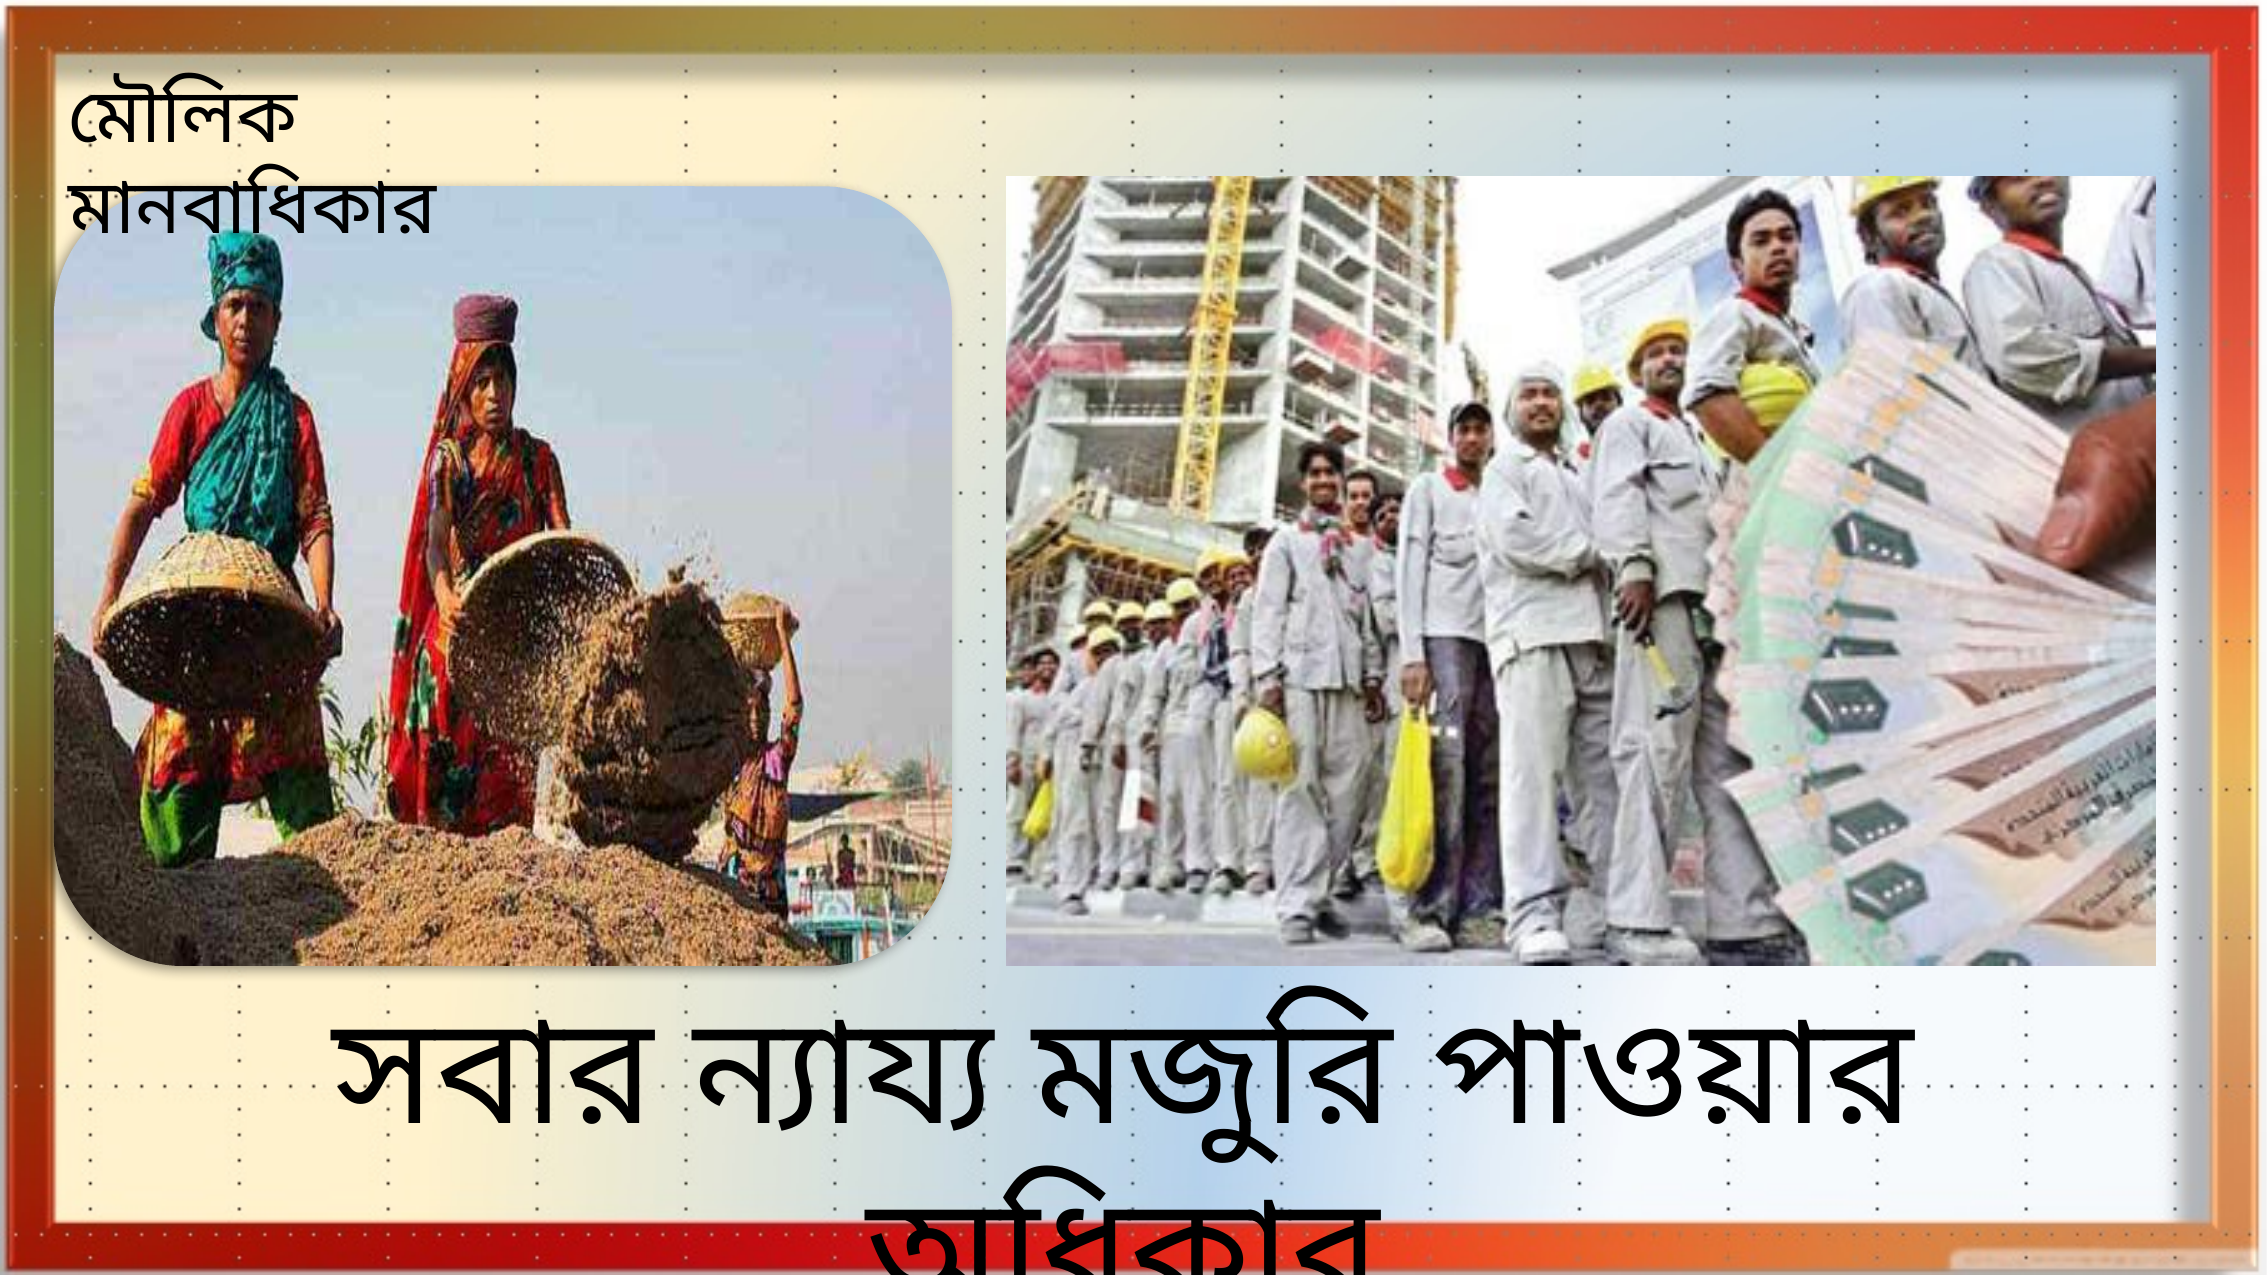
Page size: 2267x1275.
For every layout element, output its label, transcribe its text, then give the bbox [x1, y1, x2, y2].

picture [0, 0, 2267, 1275]
text_box সবার ন্যায্য মজুরি পাওয়ার অধিকার [227, 966, 2020, 1275]
text_box মৌলিক মানবাধিকার [53, 59, 606, 186]
